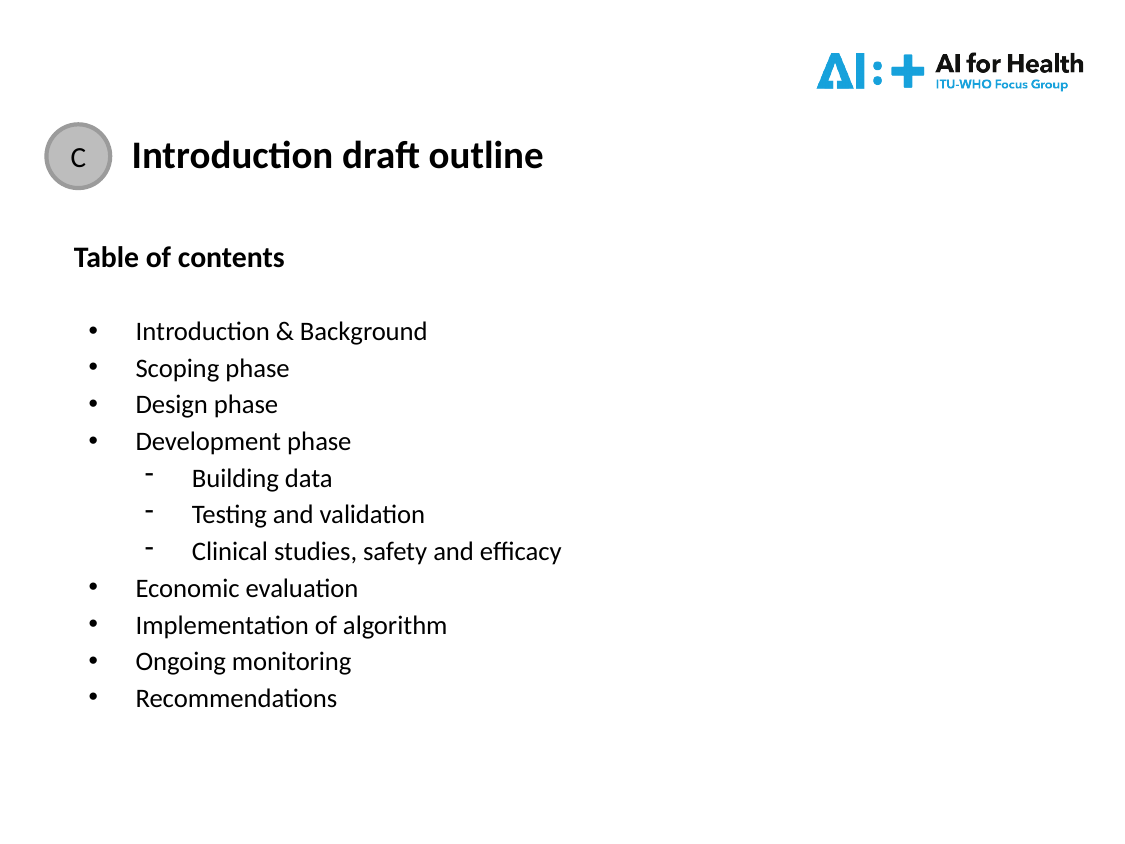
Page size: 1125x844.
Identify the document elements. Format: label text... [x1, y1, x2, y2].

text_box Table of contents Introduction & Background Scoping phase Design phase Development phase Building data Testing and validation Clinical studies, safety and efficacy Economic evaluation Implementation of algorithm Ongoing monitoring Recommendations [62, 191, 895, 760]
picture [808, 40, 1104, 102]
text_box C [44, 122, 113, 191]
text_box Introduction draft outline [110, 118, 943, 188]
